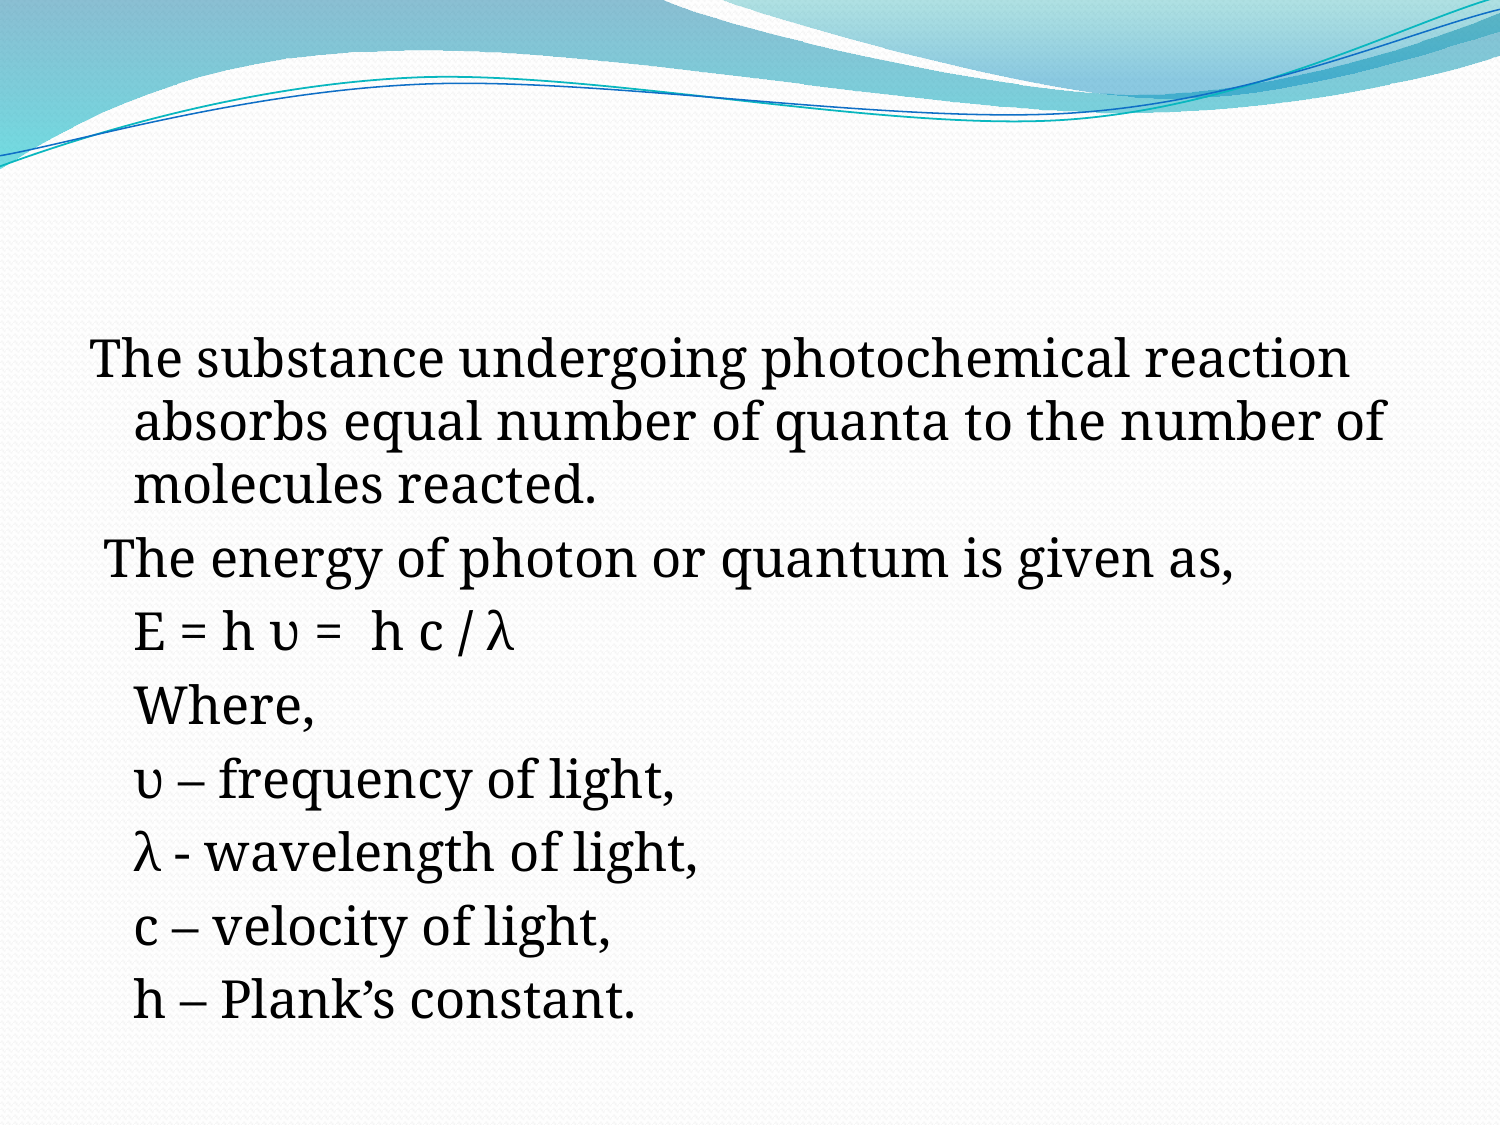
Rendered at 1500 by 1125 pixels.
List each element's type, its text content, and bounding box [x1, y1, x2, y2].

list The substance undergoing photochemical reaction absorbs equal number of quanta to the number of molecules reacted. The energy of photon or quantum is given as, E = h υ = h c / λ Where, υ – frequency of light, λ - wavelength of light, c – velocity of light, h – Plank’s constant. [75, 317, 1425, 1038]
title [75, 115, 1425, 303]
